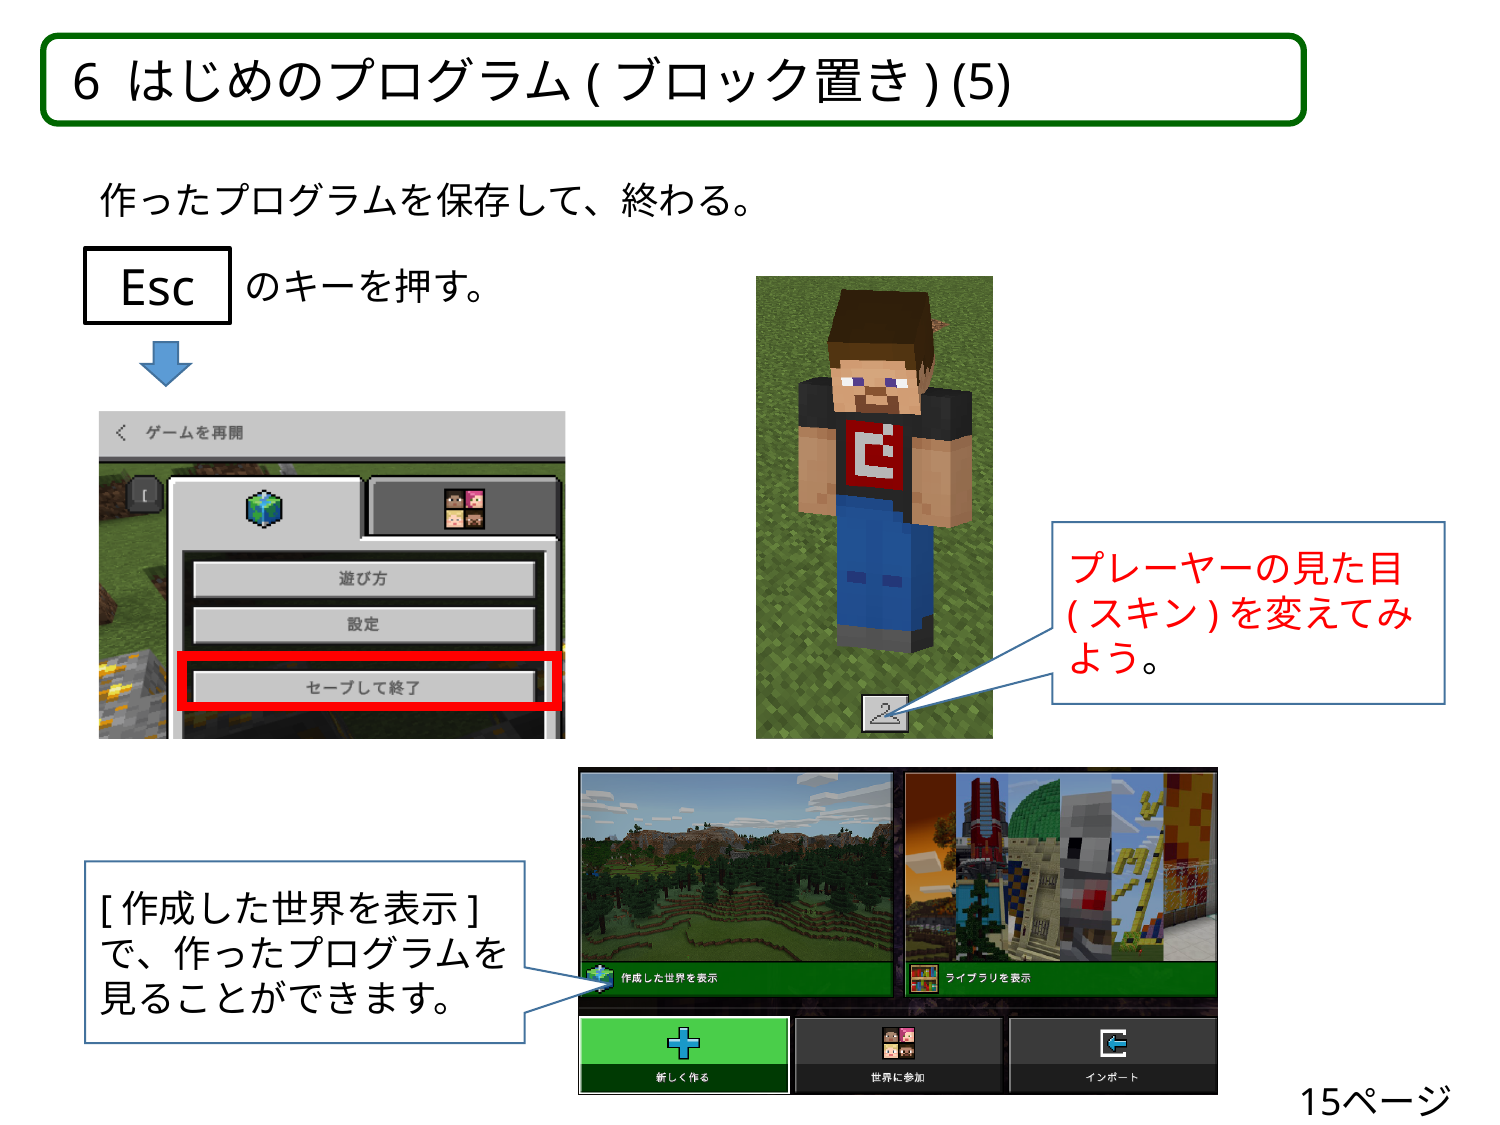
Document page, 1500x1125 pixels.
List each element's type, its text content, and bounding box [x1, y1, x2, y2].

picture [98, 410, 566, 739]
text_box [138, 341, 194, 388]
text_box 15ページ [1283, 1070, 1500, 1125]
text_box 作ったプログラムを保存して、終わる。 [85, 169, 1392, 230]
text_box [作成した世界を表示]で、作ったプログラムを見ることができます。 [84, 860, 578, 1045]
text_box プレーヤーの見た目(スキン)を変えてみよう。 [993, 521, 1446, 705]
text_box のキーを押す。 [230, 255, 697, 316]
text_box 6 はじめのプログラム(ブロック置き) (5) [42, 34, 1305, 125]
text_box Esc [85, 248, 230, 324]
picture [756, 276, 993, 739]
picture [578, 767, 1218, 1095]
